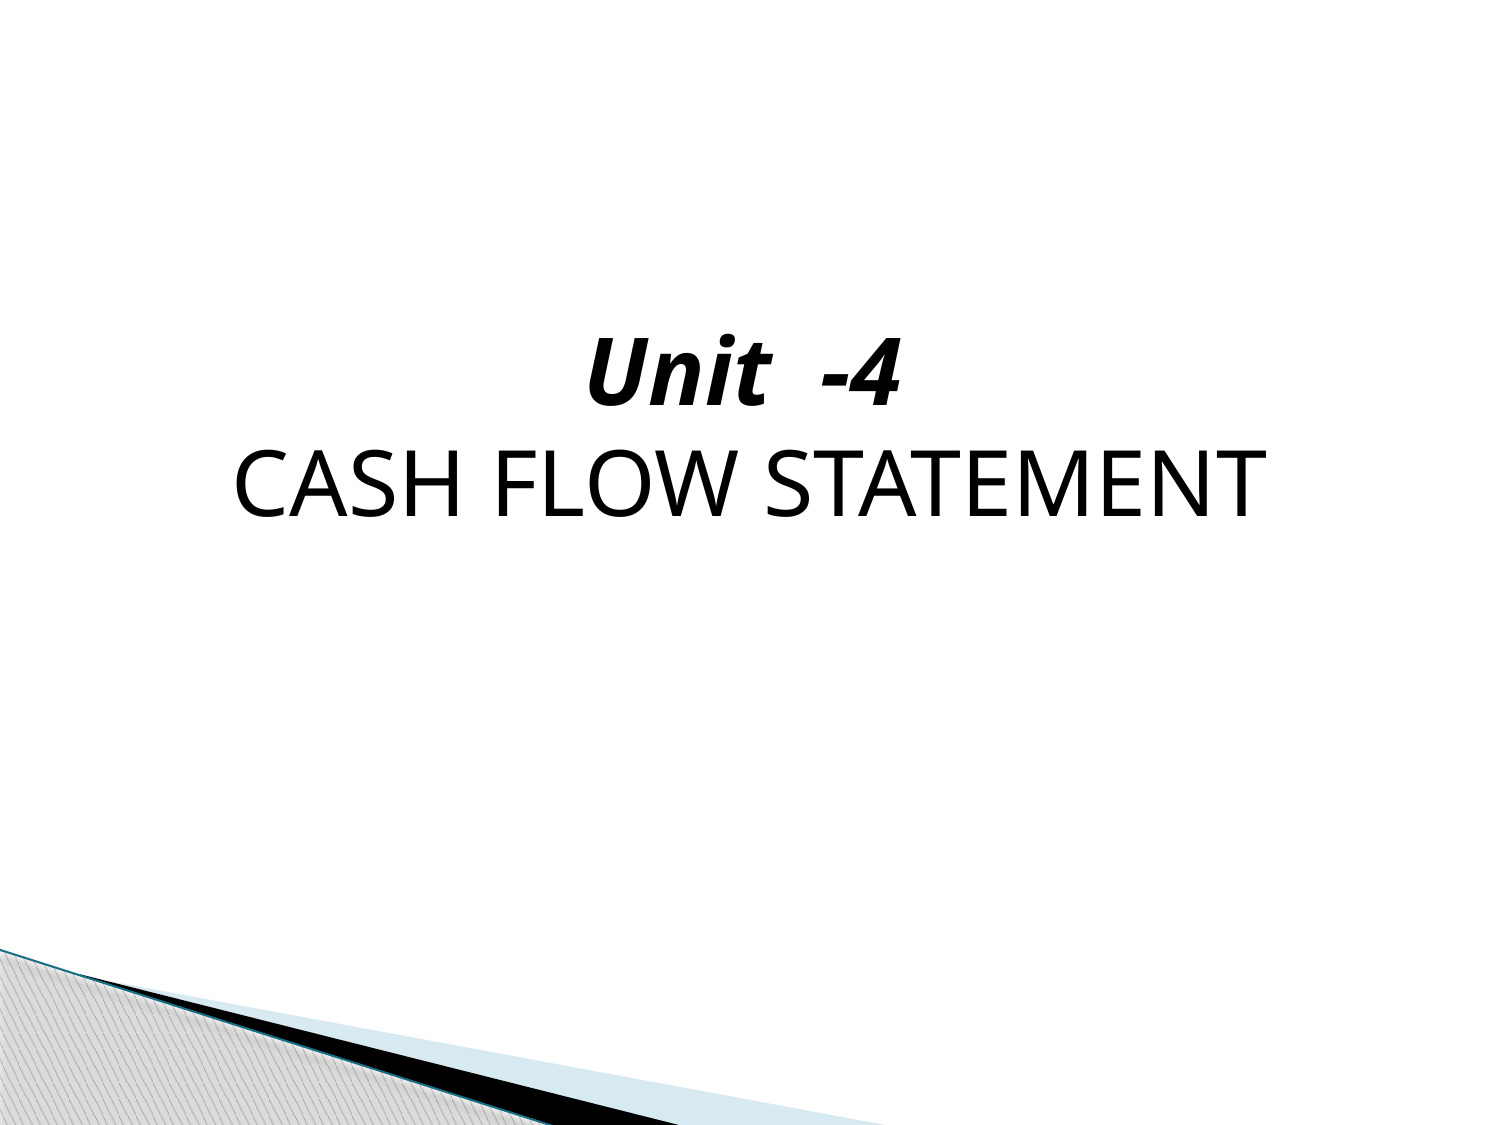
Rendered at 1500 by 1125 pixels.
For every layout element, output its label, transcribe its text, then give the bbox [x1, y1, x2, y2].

text_box Unit -4 CASH FLOW STATEMENT [0, 304, 1500, 610]
